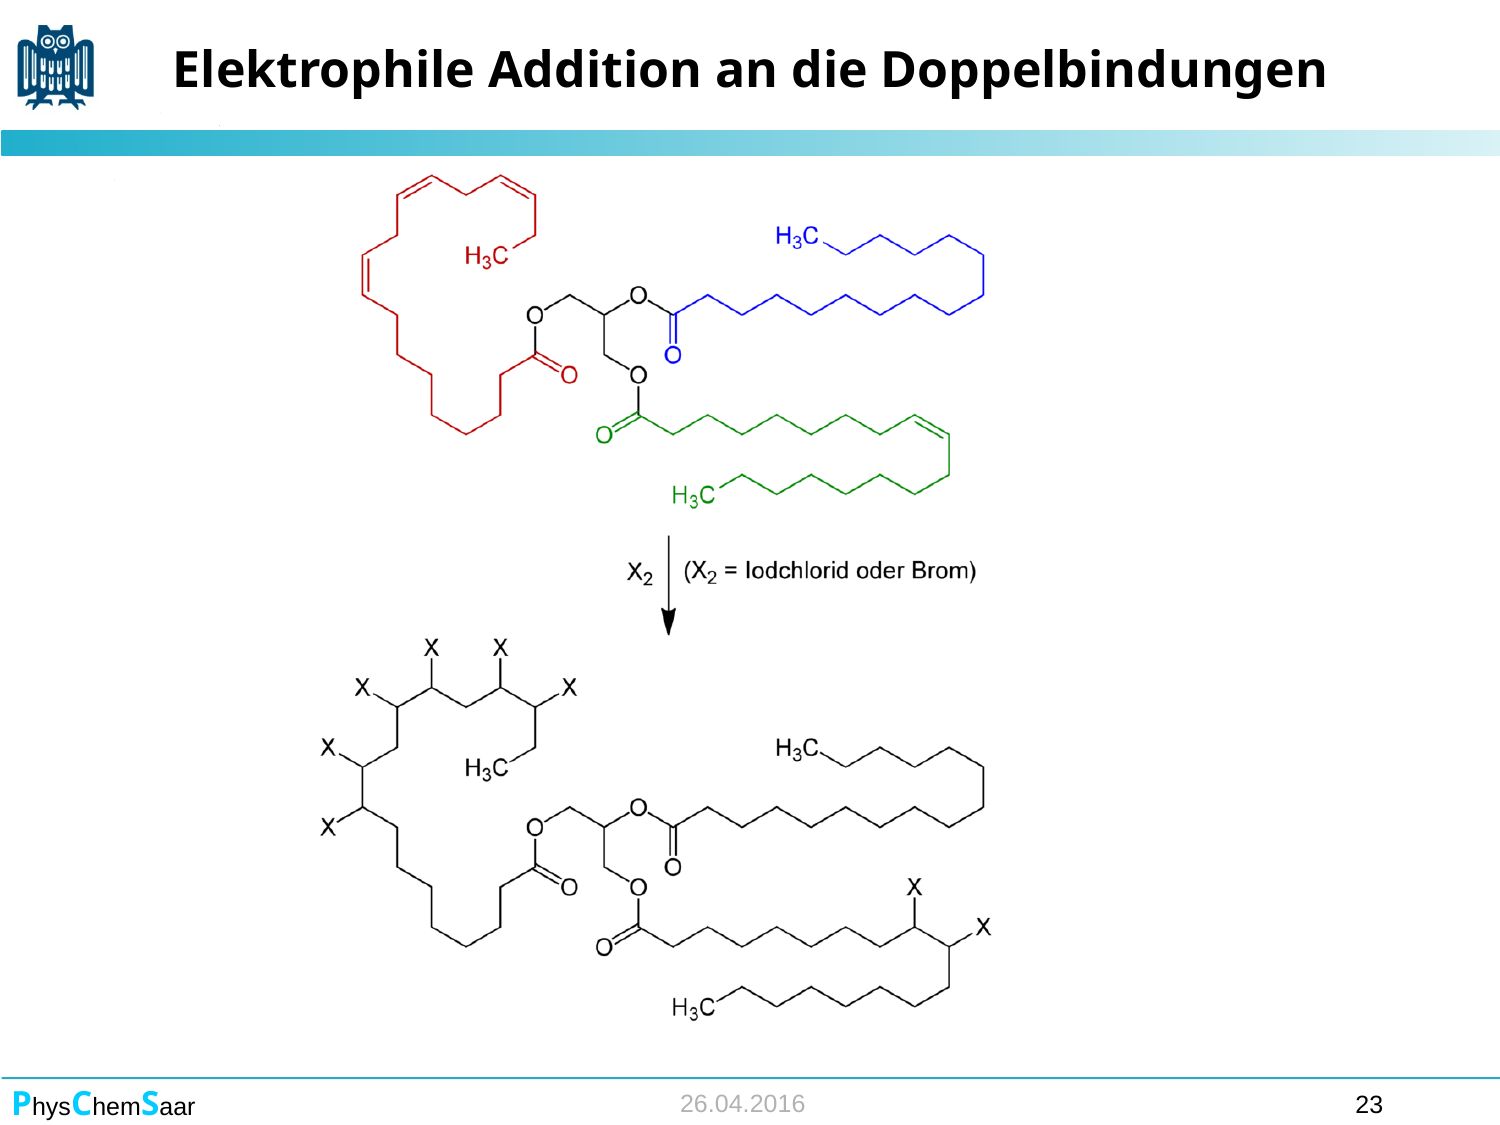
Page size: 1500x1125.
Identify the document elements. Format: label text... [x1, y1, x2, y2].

title Elektrophile Addition an die Doppelbindungen [18, 30, 1484, 106]
picture [12, 16, 99, 115]
picture [316, 171, 994, 1024]
